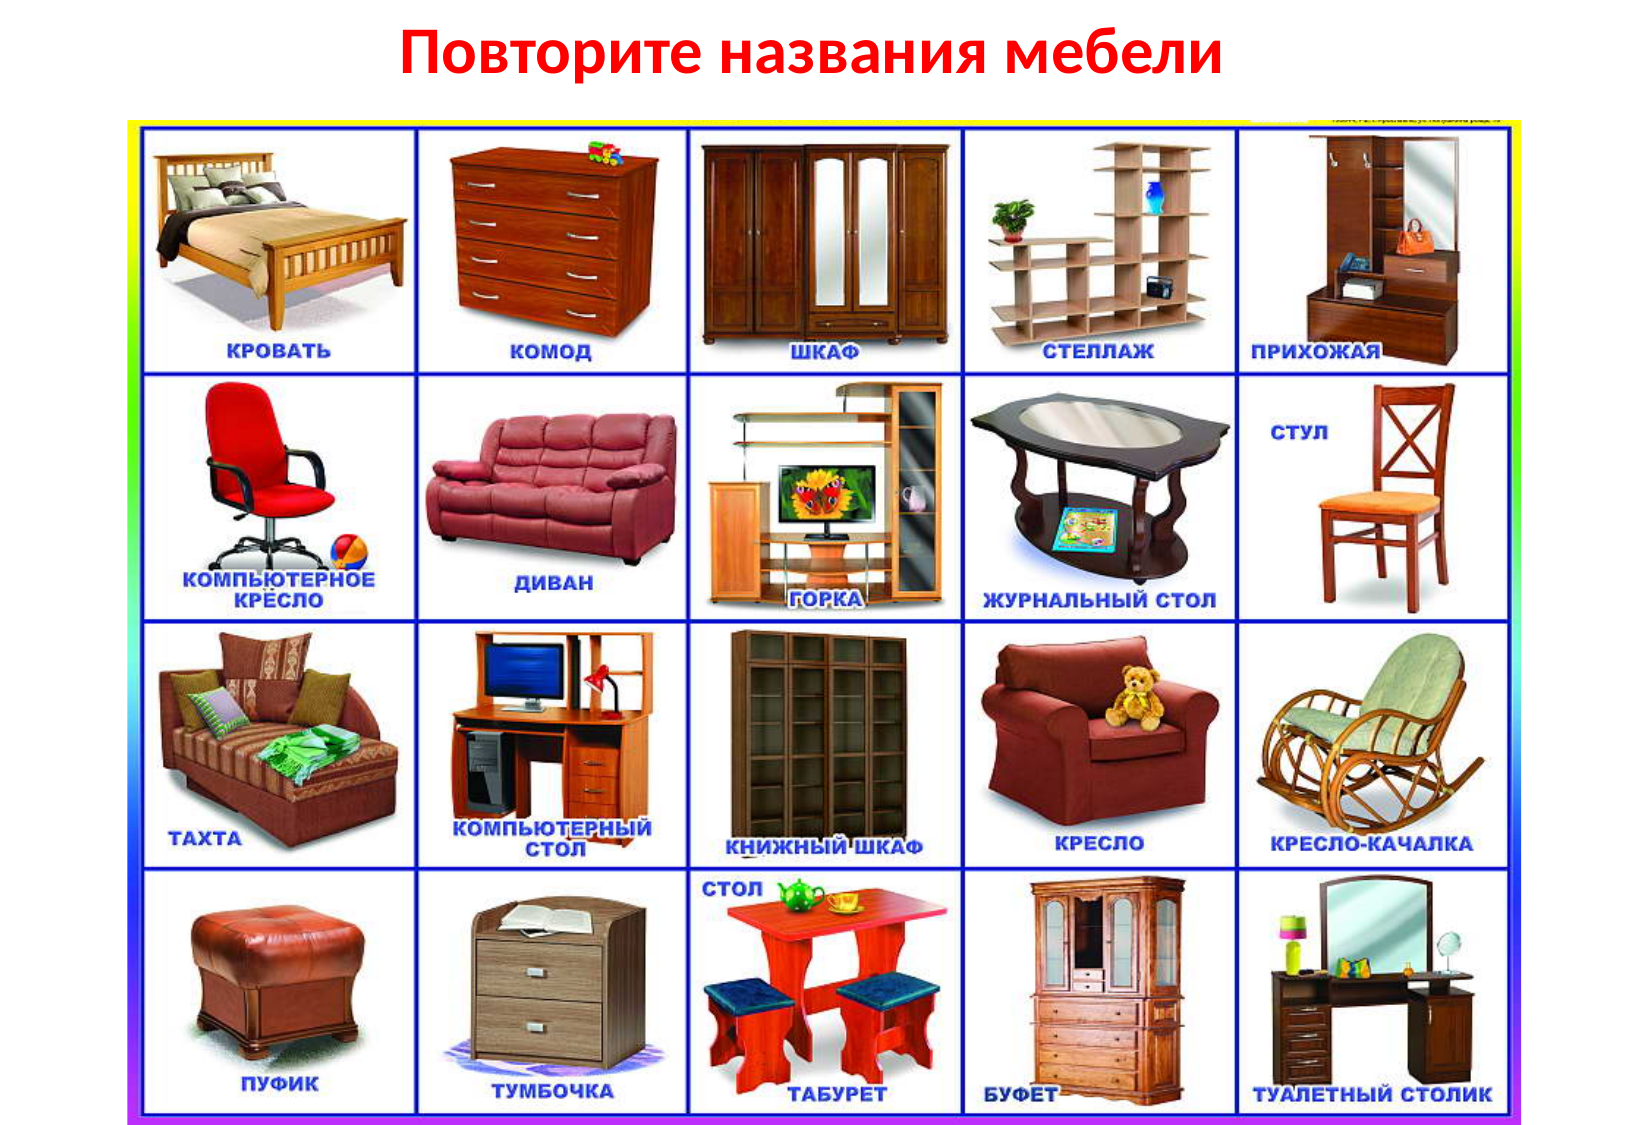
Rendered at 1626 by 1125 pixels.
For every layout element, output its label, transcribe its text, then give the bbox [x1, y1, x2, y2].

picture [127, 120, 1522, 1125]
text_box Повторите названия мебели [0, 0, 1625, 95]
